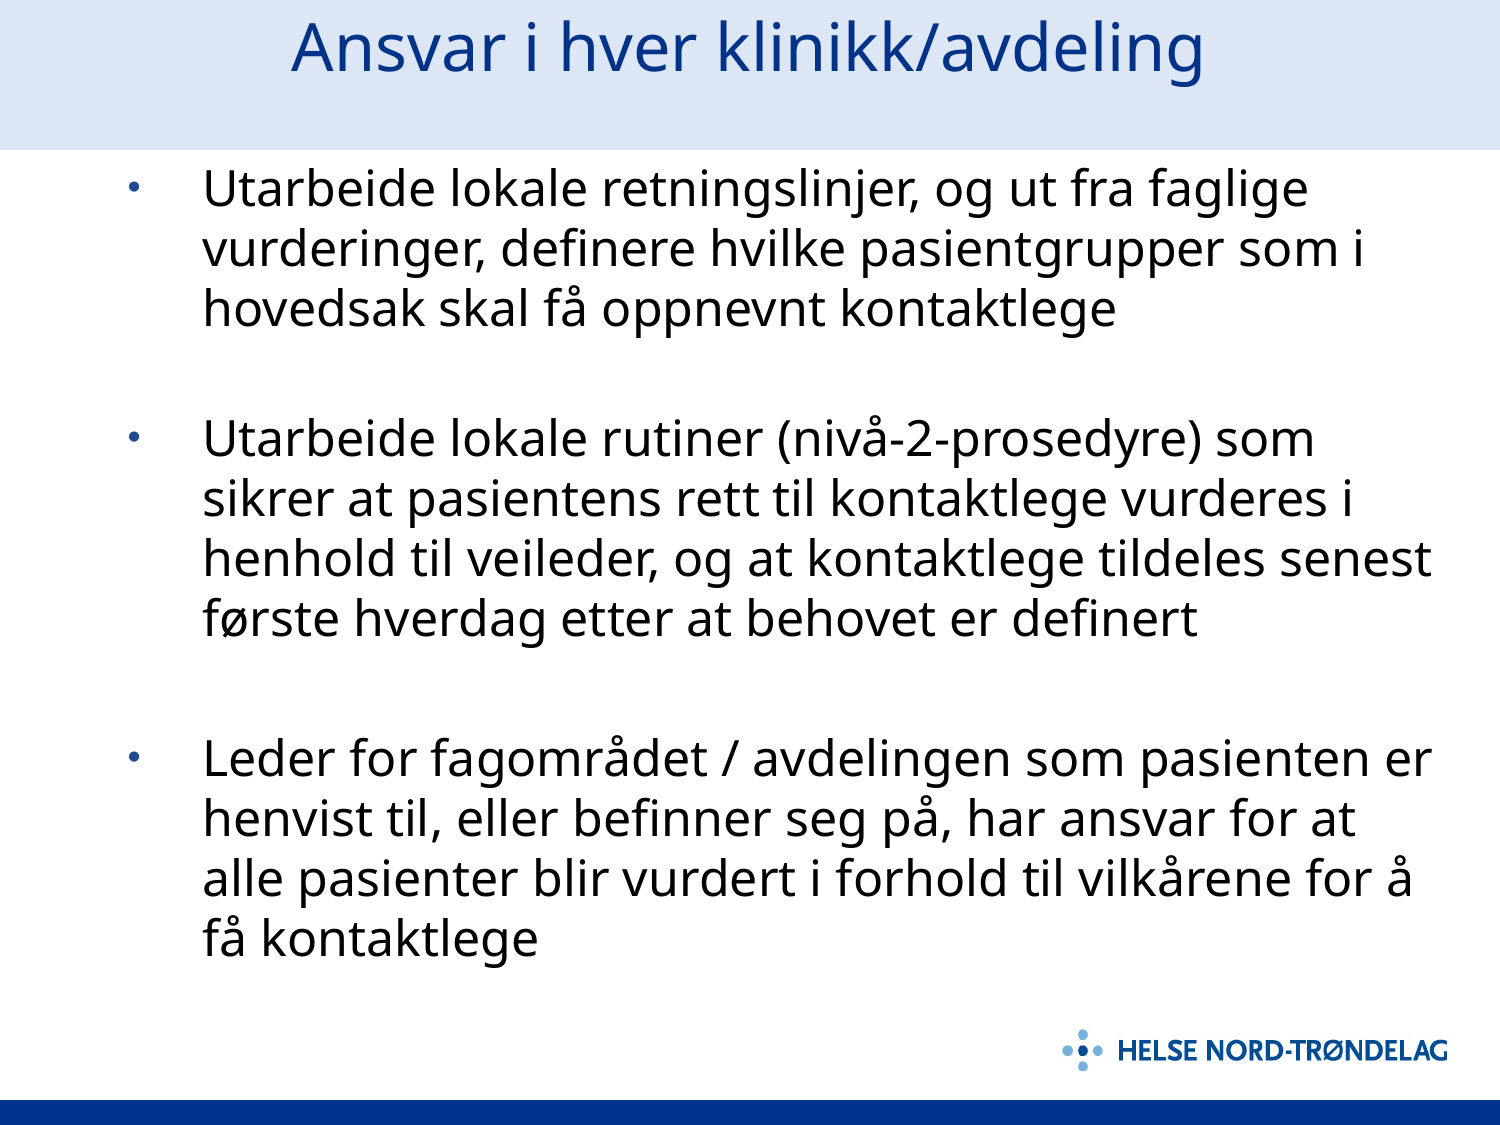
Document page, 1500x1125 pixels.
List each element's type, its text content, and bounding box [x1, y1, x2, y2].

title Ansvar i hver klinikk/avdeling [0, 5, 1500, 156]
picture [1062, 1029, 1447, 1071]
list Utarbeide lokale retningslinjer, og ut fra faglige vurderinger, definere hvilke pasientgrupper som i hovedsak skal få oppnevnt kontaktlege Utarbeide lokale rutiner (nivå-2-prosedyre) som sikrer at pasientens rett til kontaktlege vurderes i henhold til veileder, og at kontaktlege tildeles senest første hverdag etter at behovet er definert Leder for fagområdet / avdelingen som pasienten er henvist til, eller befinner seg på, har ansvar for at alle pasienter blir vurdert i forhold til vilkårene for å få kontaktlege [112, 149, 1450, 1024]
